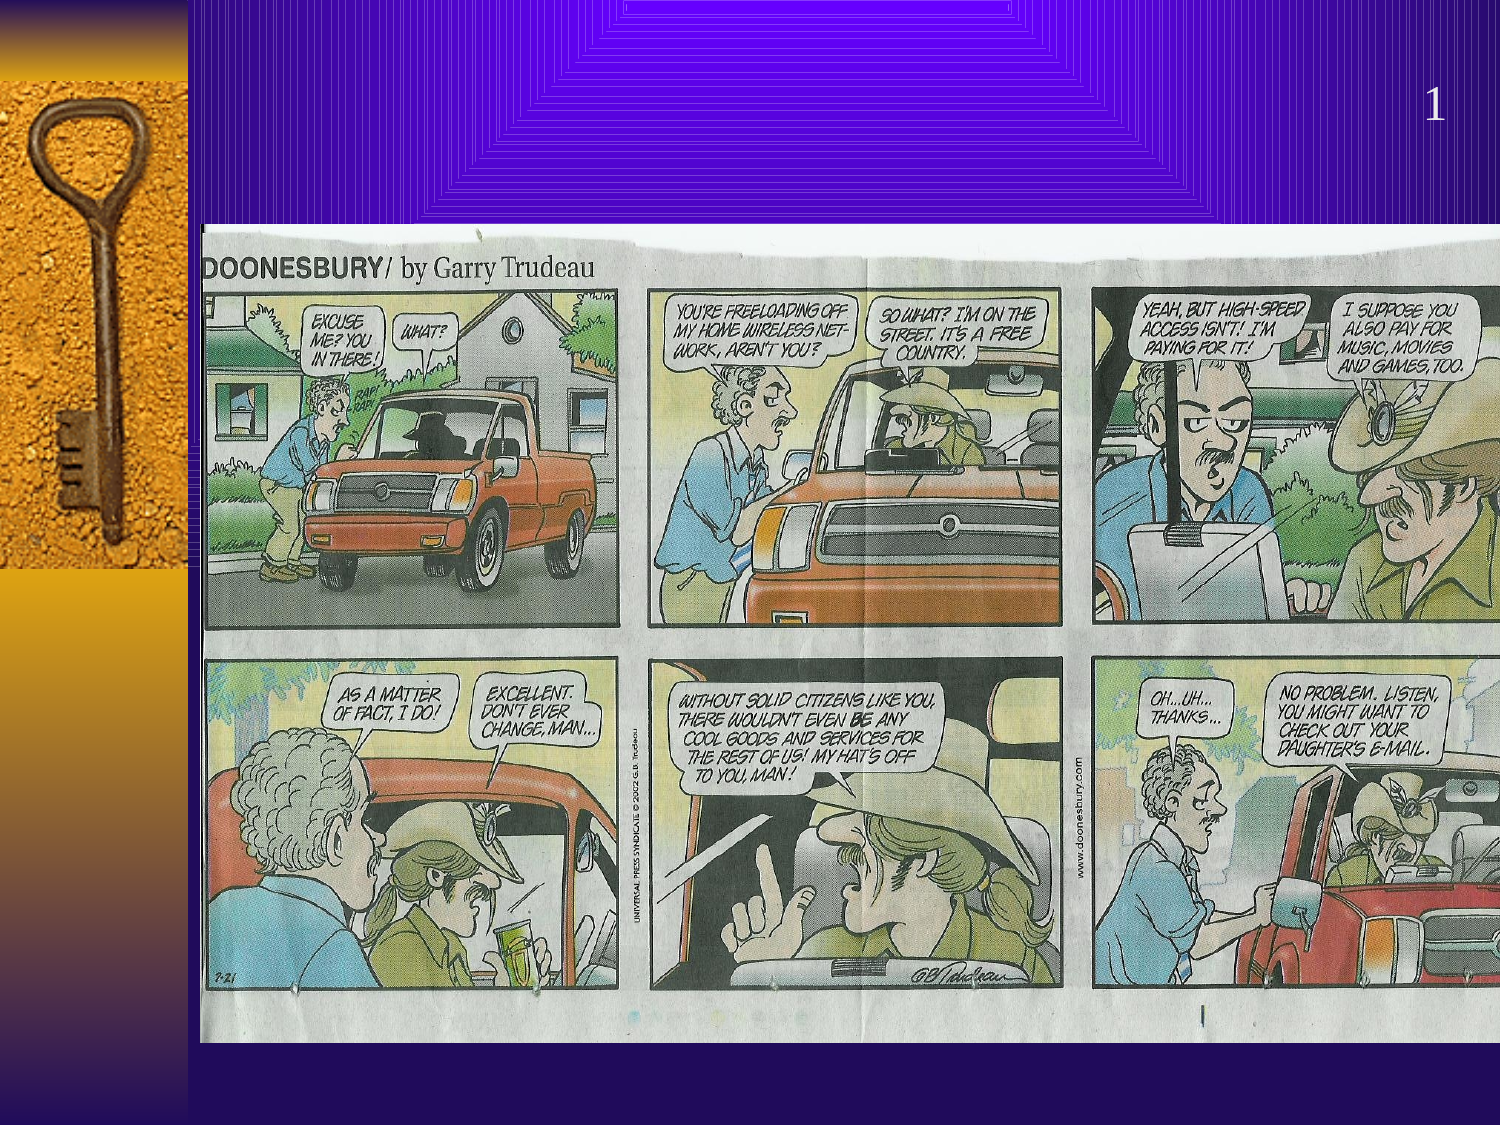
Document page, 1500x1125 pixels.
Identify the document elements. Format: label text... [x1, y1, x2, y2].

slide_number 1 [1299, 61, 1463, 138]
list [199, 224, 1500, 1043]
picture [0, 81, 188, 569]
